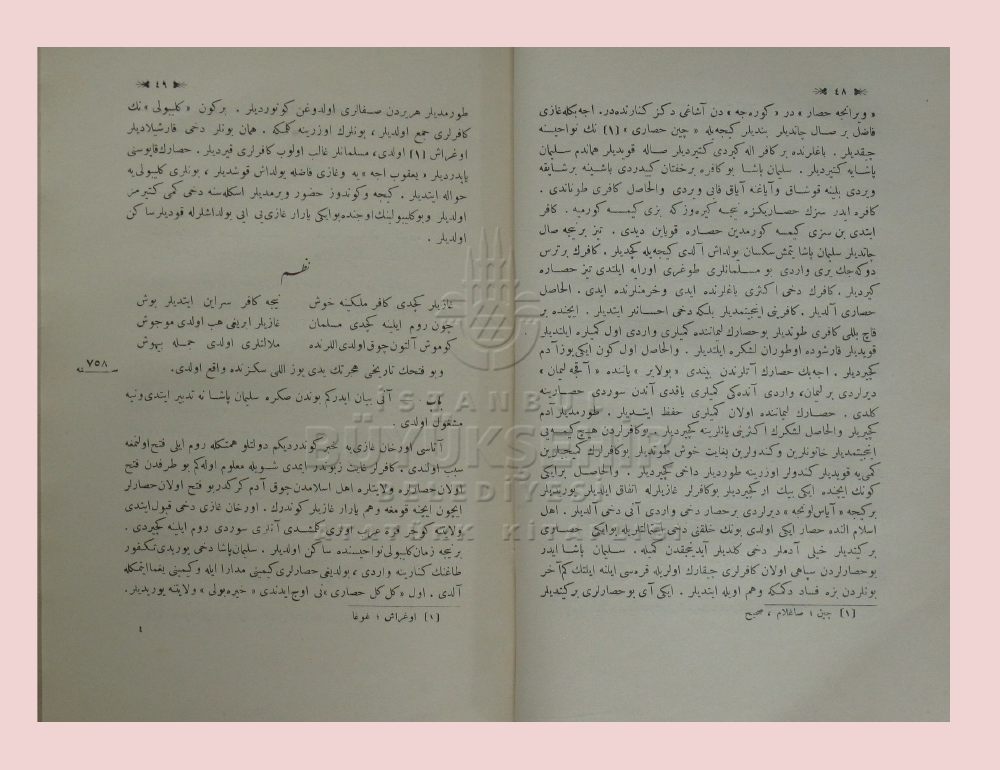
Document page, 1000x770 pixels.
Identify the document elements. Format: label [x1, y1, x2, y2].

text_box [37, 47, 950, 722]
